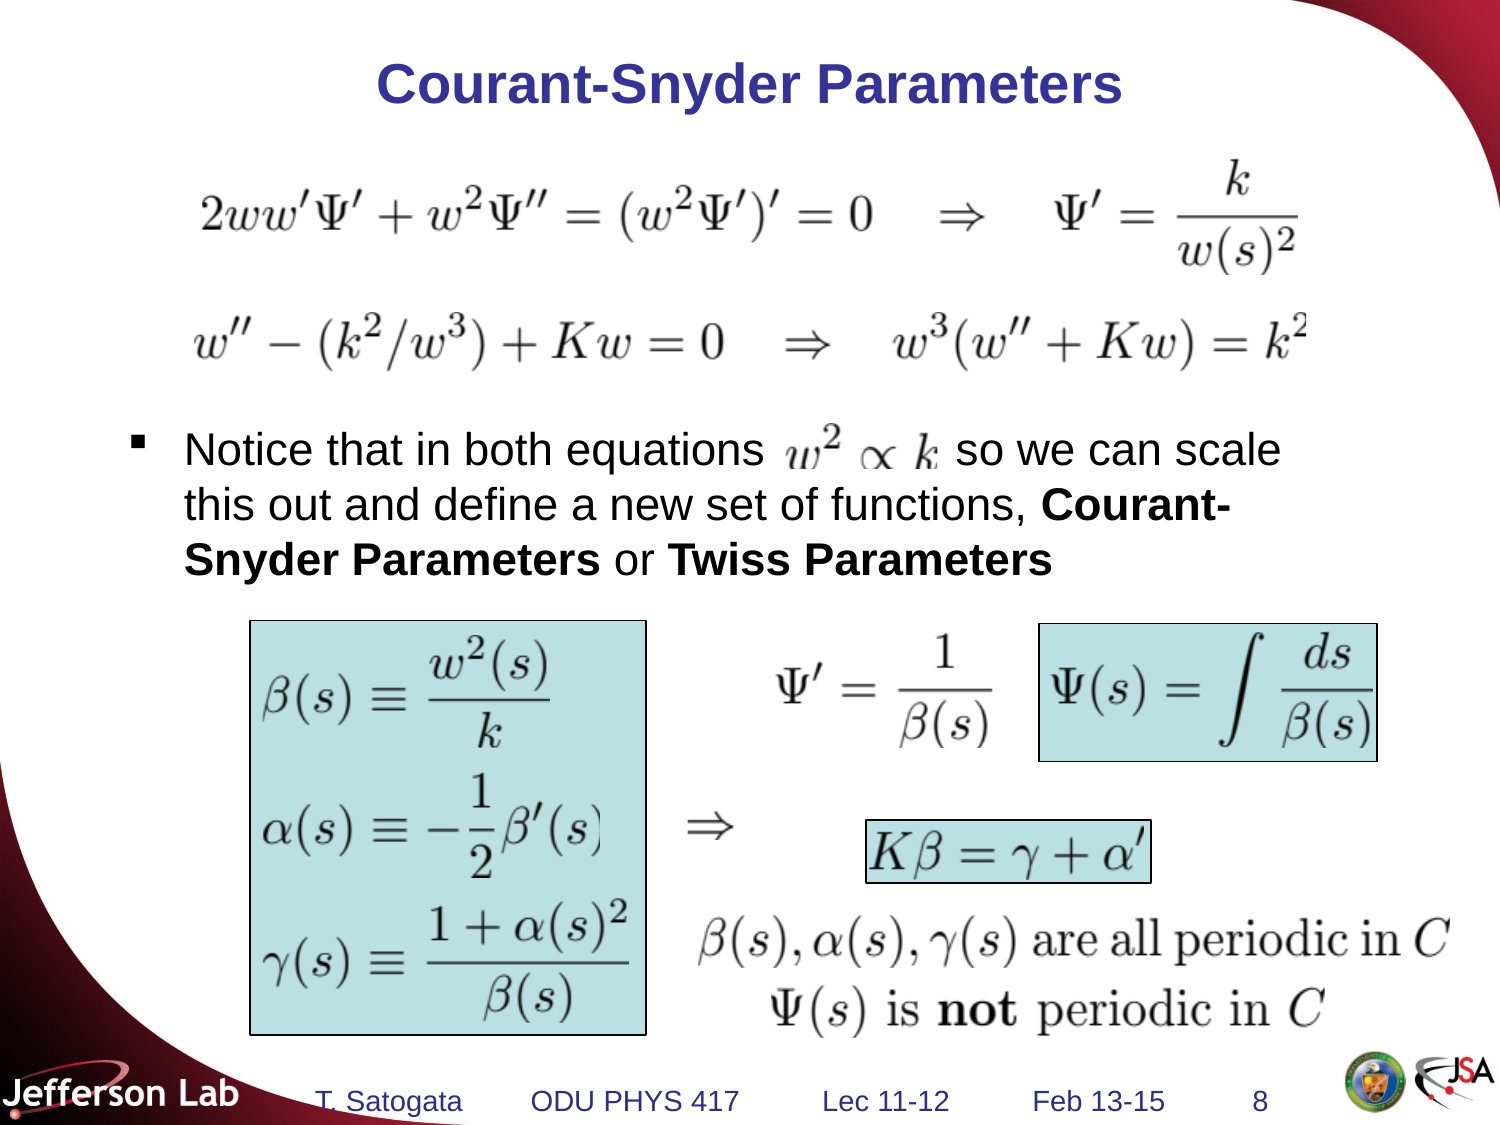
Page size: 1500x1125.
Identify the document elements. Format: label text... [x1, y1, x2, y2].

title Courant-Snyder Parameters [112, 24, 1388, 138]
text_box [1363, 750, 1378, 762]
text_box [1363, 623, 1378, 636]
text_box [249, 620, 647, 1035]
picture [0, 0, 1500, 1125]
list Notice that in both equations so we can scale this out and define a new set of functions, Courant-Snyder Parameters or Twiss Parameters [112, 412, 1363, 1004]
